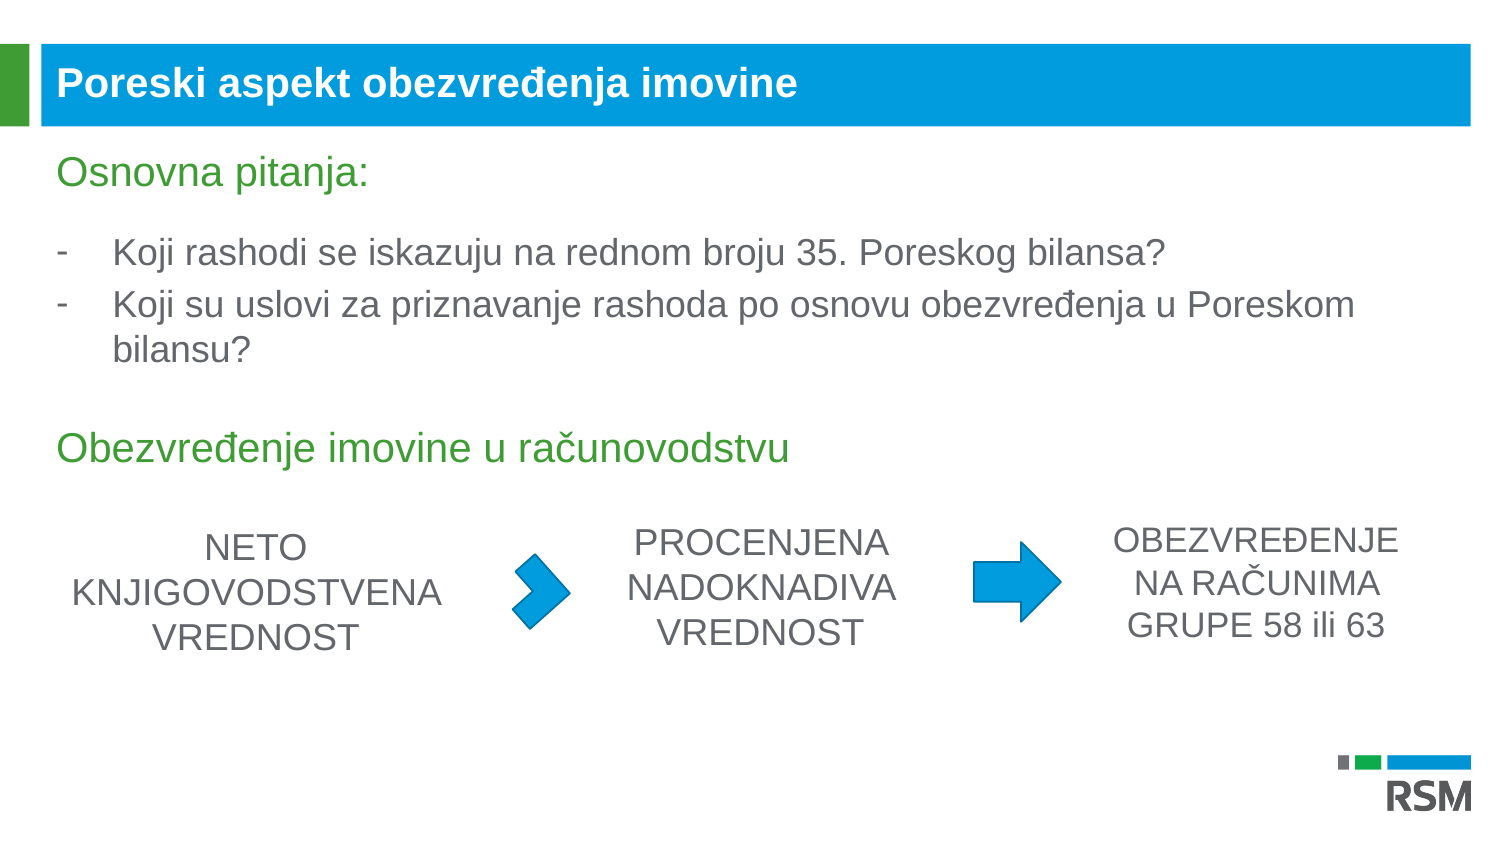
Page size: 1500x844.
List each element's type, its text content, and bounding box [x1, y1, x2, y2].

list Obezvređenje imovine u računovodstvu [41, 413, 1471, 493]
text_box Osnovna pitanja: Koji rashodi se iskazuju na rednom broju 35. Poreskog bilansa? Koji su uslovi za priznavanje rashoda po osnovu obezvređenja u Poreskom bilansu? [41, 137, 1471, 391]
text_box PROCENJENA NADOKNADIVA VREDNOST [604, 510, 917, 660]
text_box OBEZVREĐENJE NA RAČUNIMA GRUPE 58 ili 63 [1095, 509, 1418, 653]
text_box NETO KNJIGOVODSTVENA VREDNOST [51, 515, 461, 666]
text_box [973, 541, 1062, 623]
list Poreski aspekt obezvređenja imovine [41, 58, 1459, 103]
text_box [511, 553, 571, 630]
picture [1338, 755, 1471, 812]
